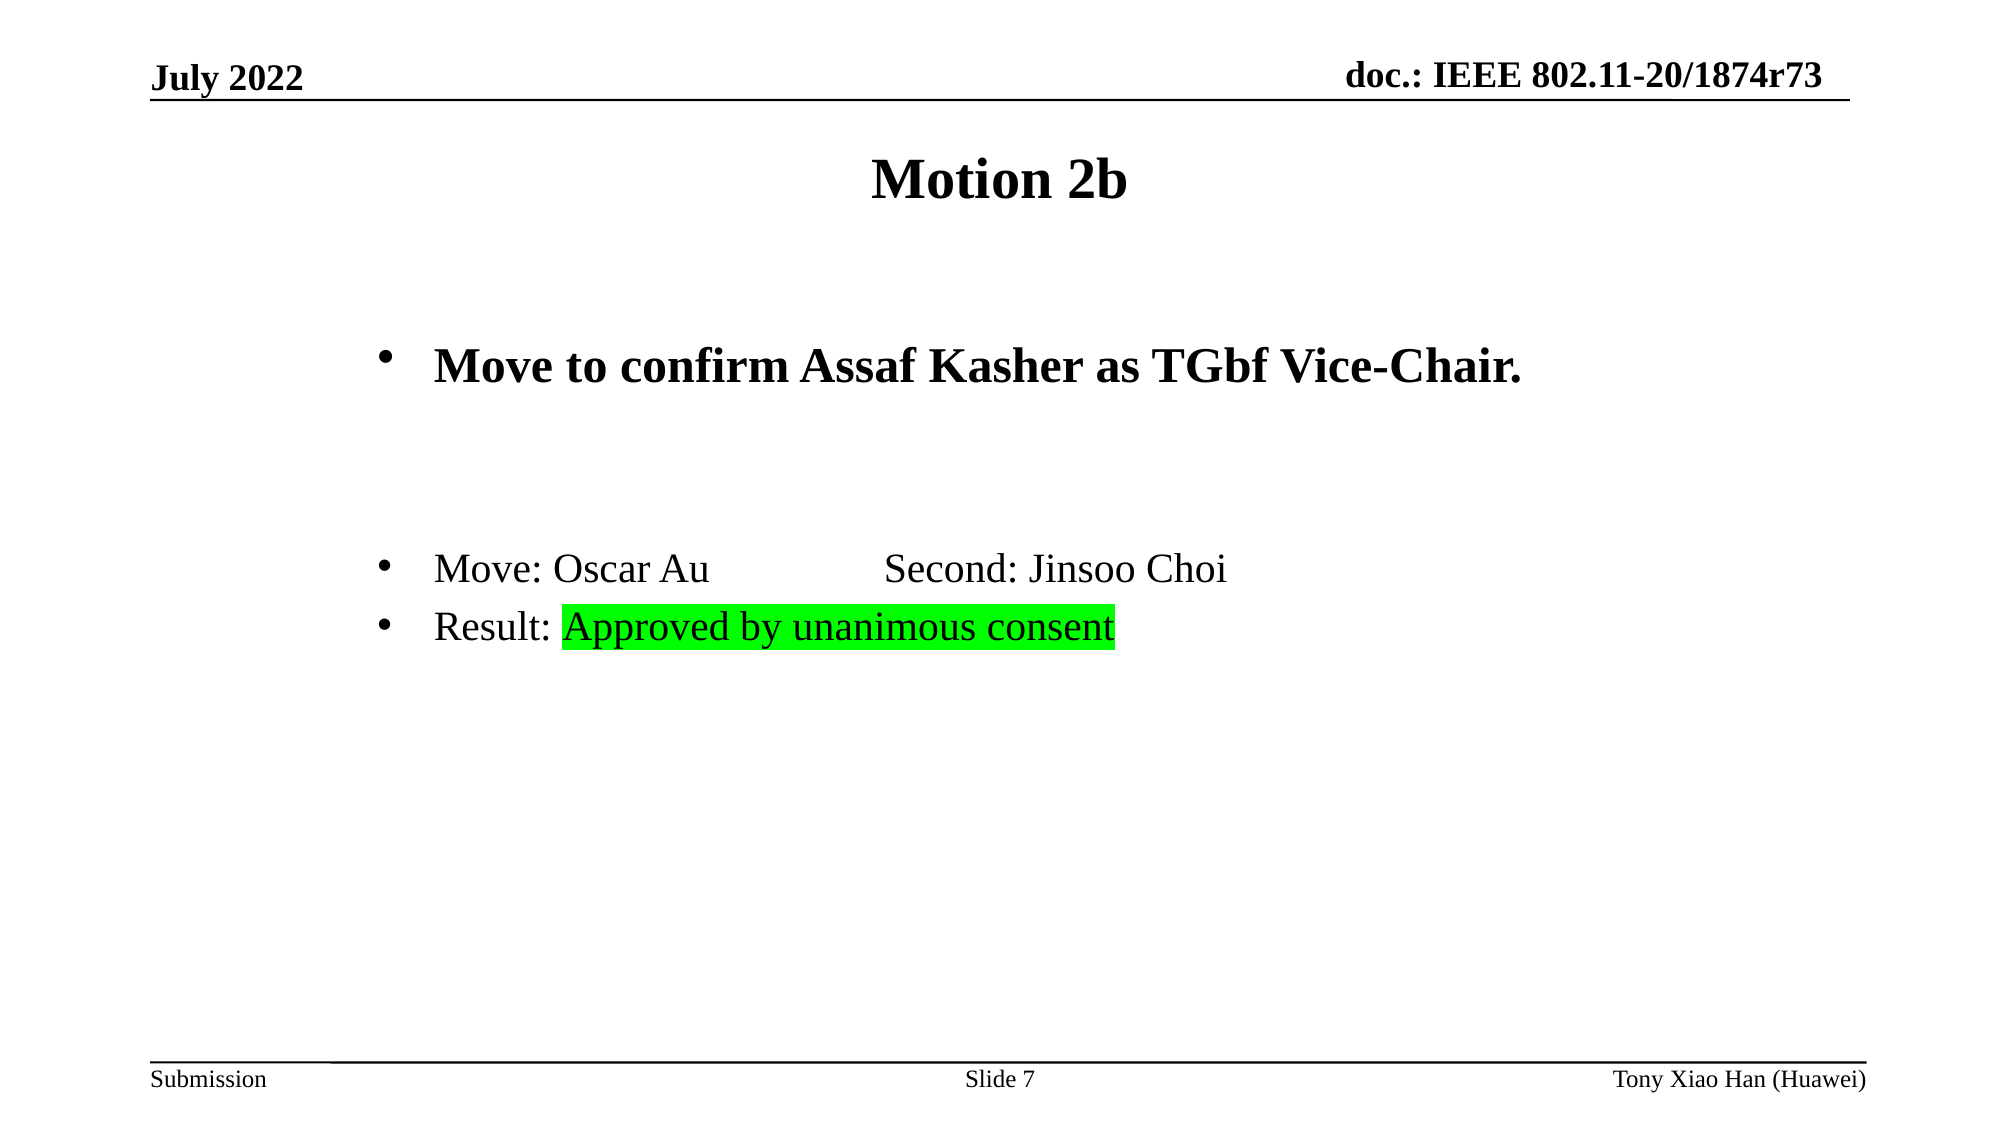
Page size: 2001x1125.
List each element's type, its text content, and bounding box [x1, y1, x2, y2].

text_box Motion 2b [362, 87, 1638, 263]
text_box Move to confirm Assaf Kasher as TGbf Vice-Chair. Move: Oscar Au Second: Jinsoo Choi Result: Approved by unanimous consent [362, 324, 1638, 1013]
